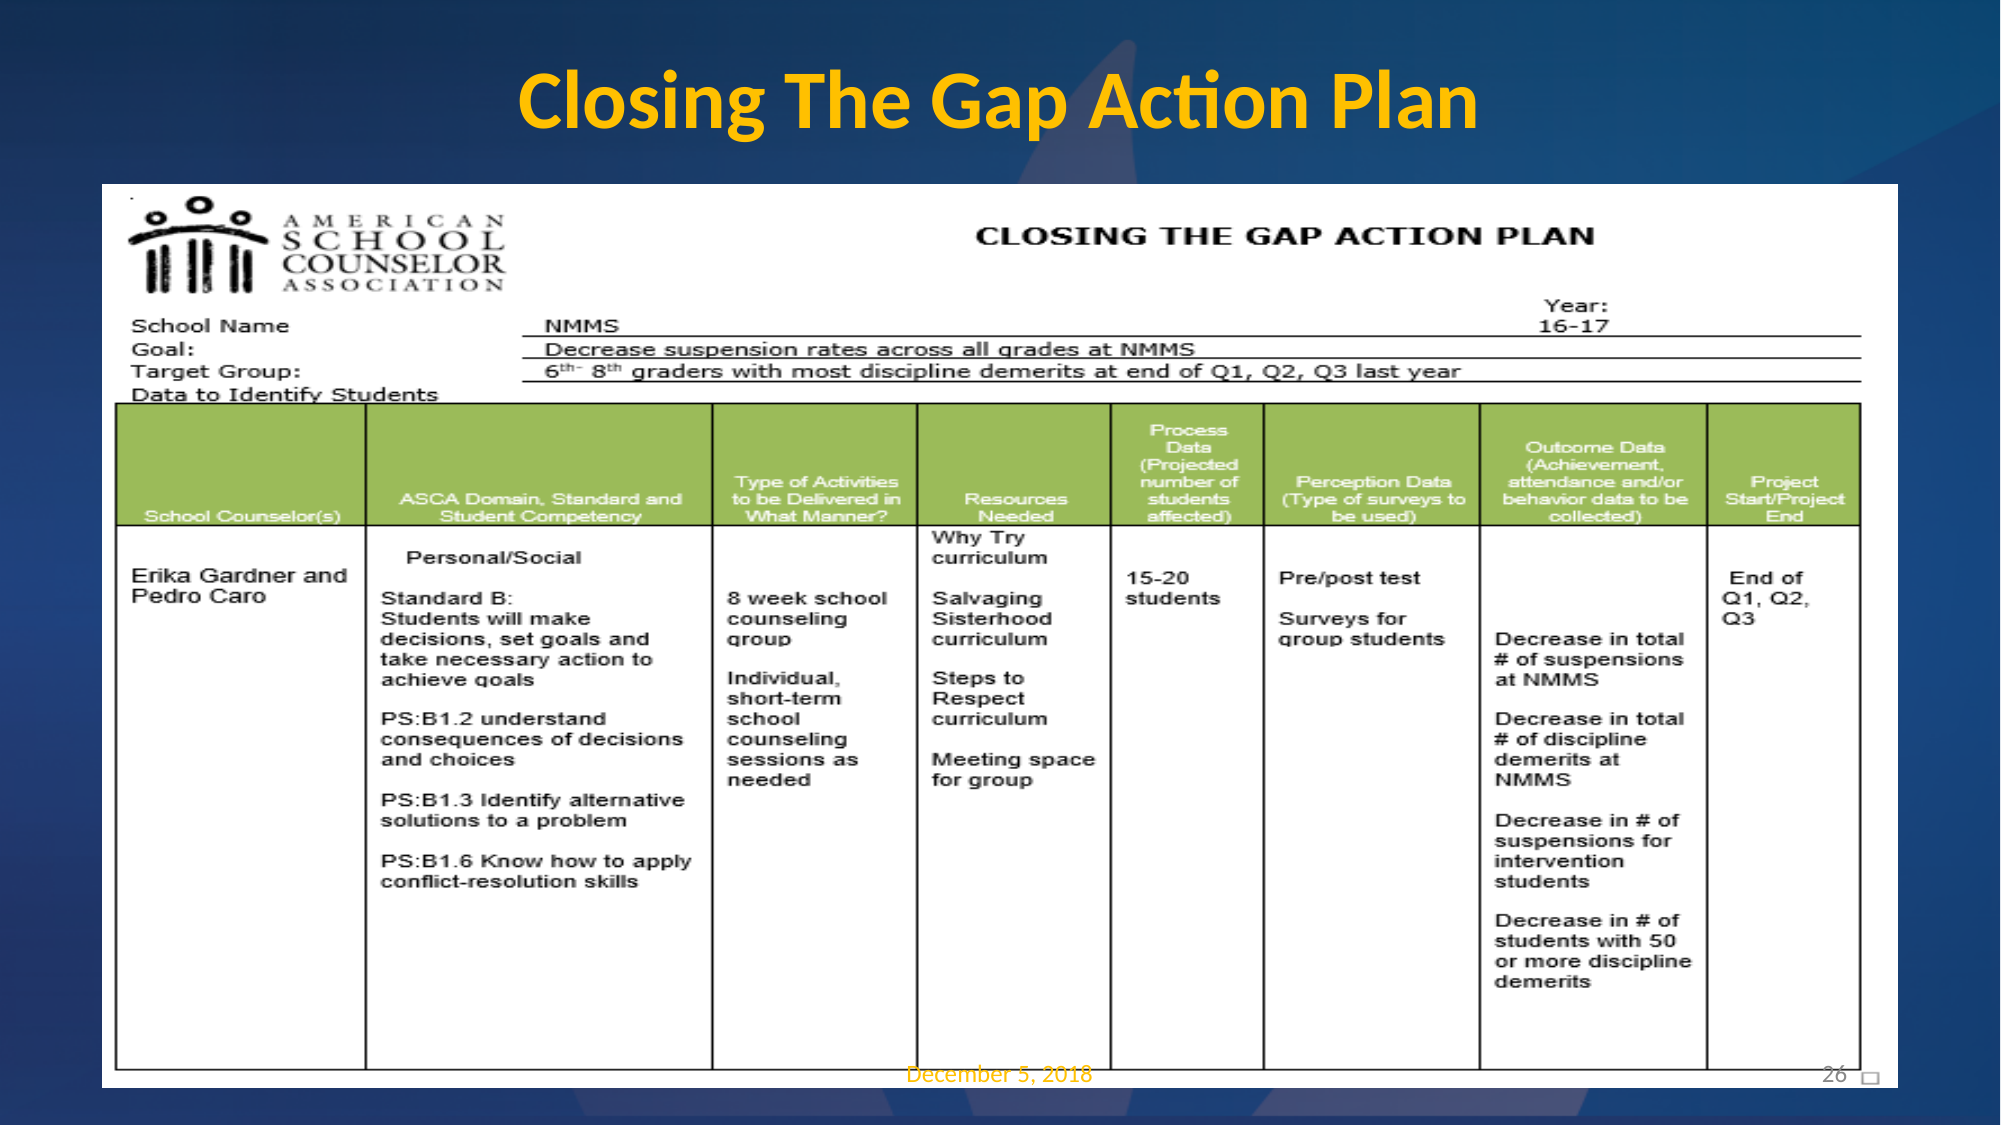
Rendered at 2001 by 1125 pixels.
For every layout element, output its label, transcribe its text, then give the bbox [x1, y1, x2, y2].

title Closing The Gap Action Plan [324, 19, 1675, 182]
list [102, 183, 1898, 1088]
picture [0, 0, 2001, 1125]
slide_number ‹#› [1412, 1095, 1863, 1103]
footer December 5, 2018 [662, 1095, 1338, 1103]
